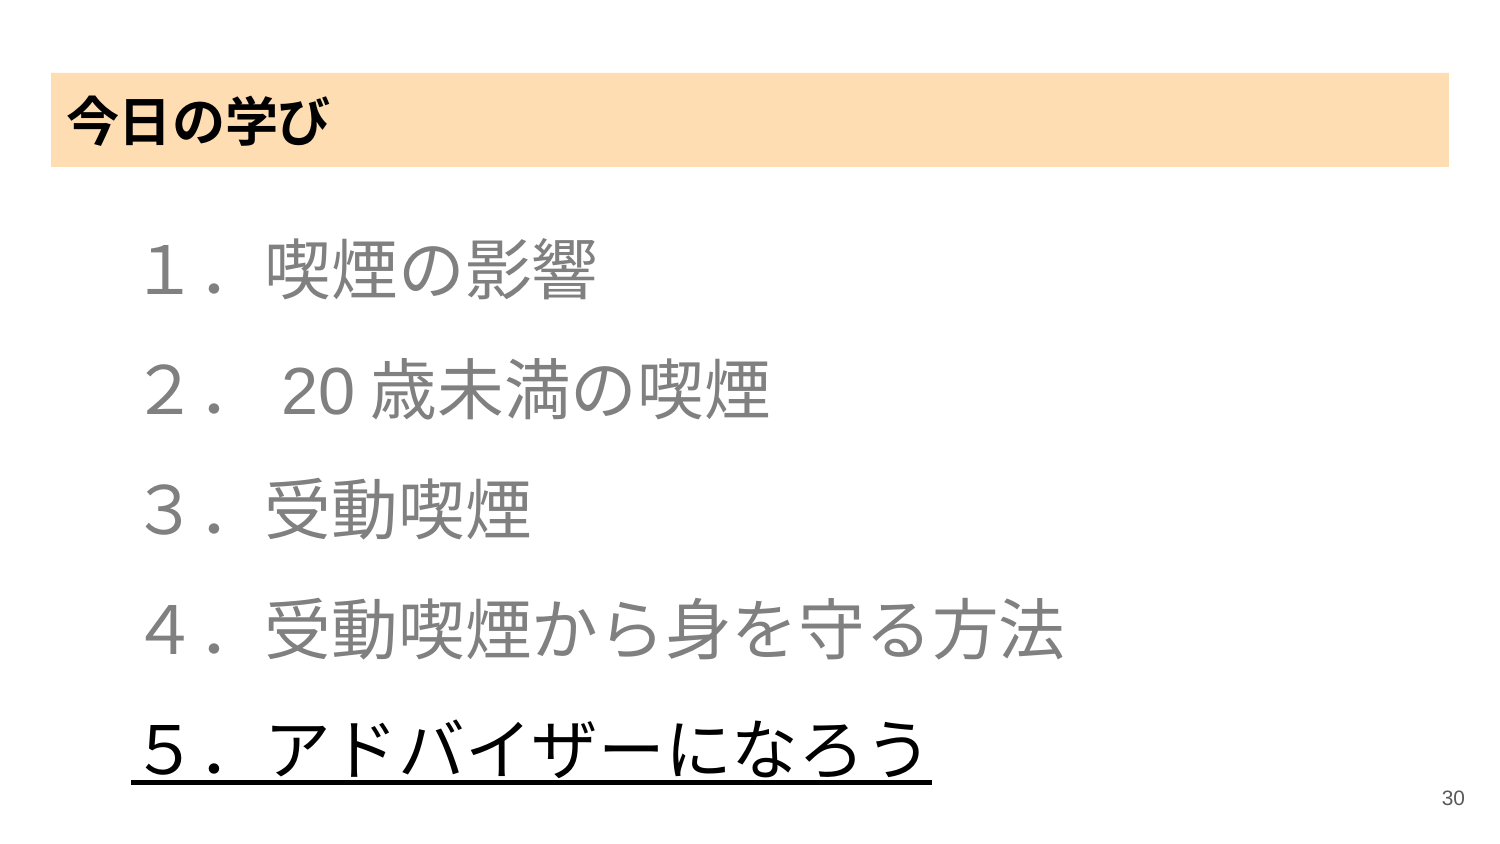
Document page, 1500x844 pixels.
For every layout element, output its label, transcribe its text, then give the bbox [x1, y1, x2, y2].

text_box １．喫煙の影響 ２．20歳未満の喫煙 ３．受動喫煙 ４．受動喫煙から身を守る方法 ５．アドバイザーになろう [116, 181, 1431, 796]
title 今日の学び [51, 72, 1449, 167]
slide_number 30 [1389, 764, 1480, 830]
